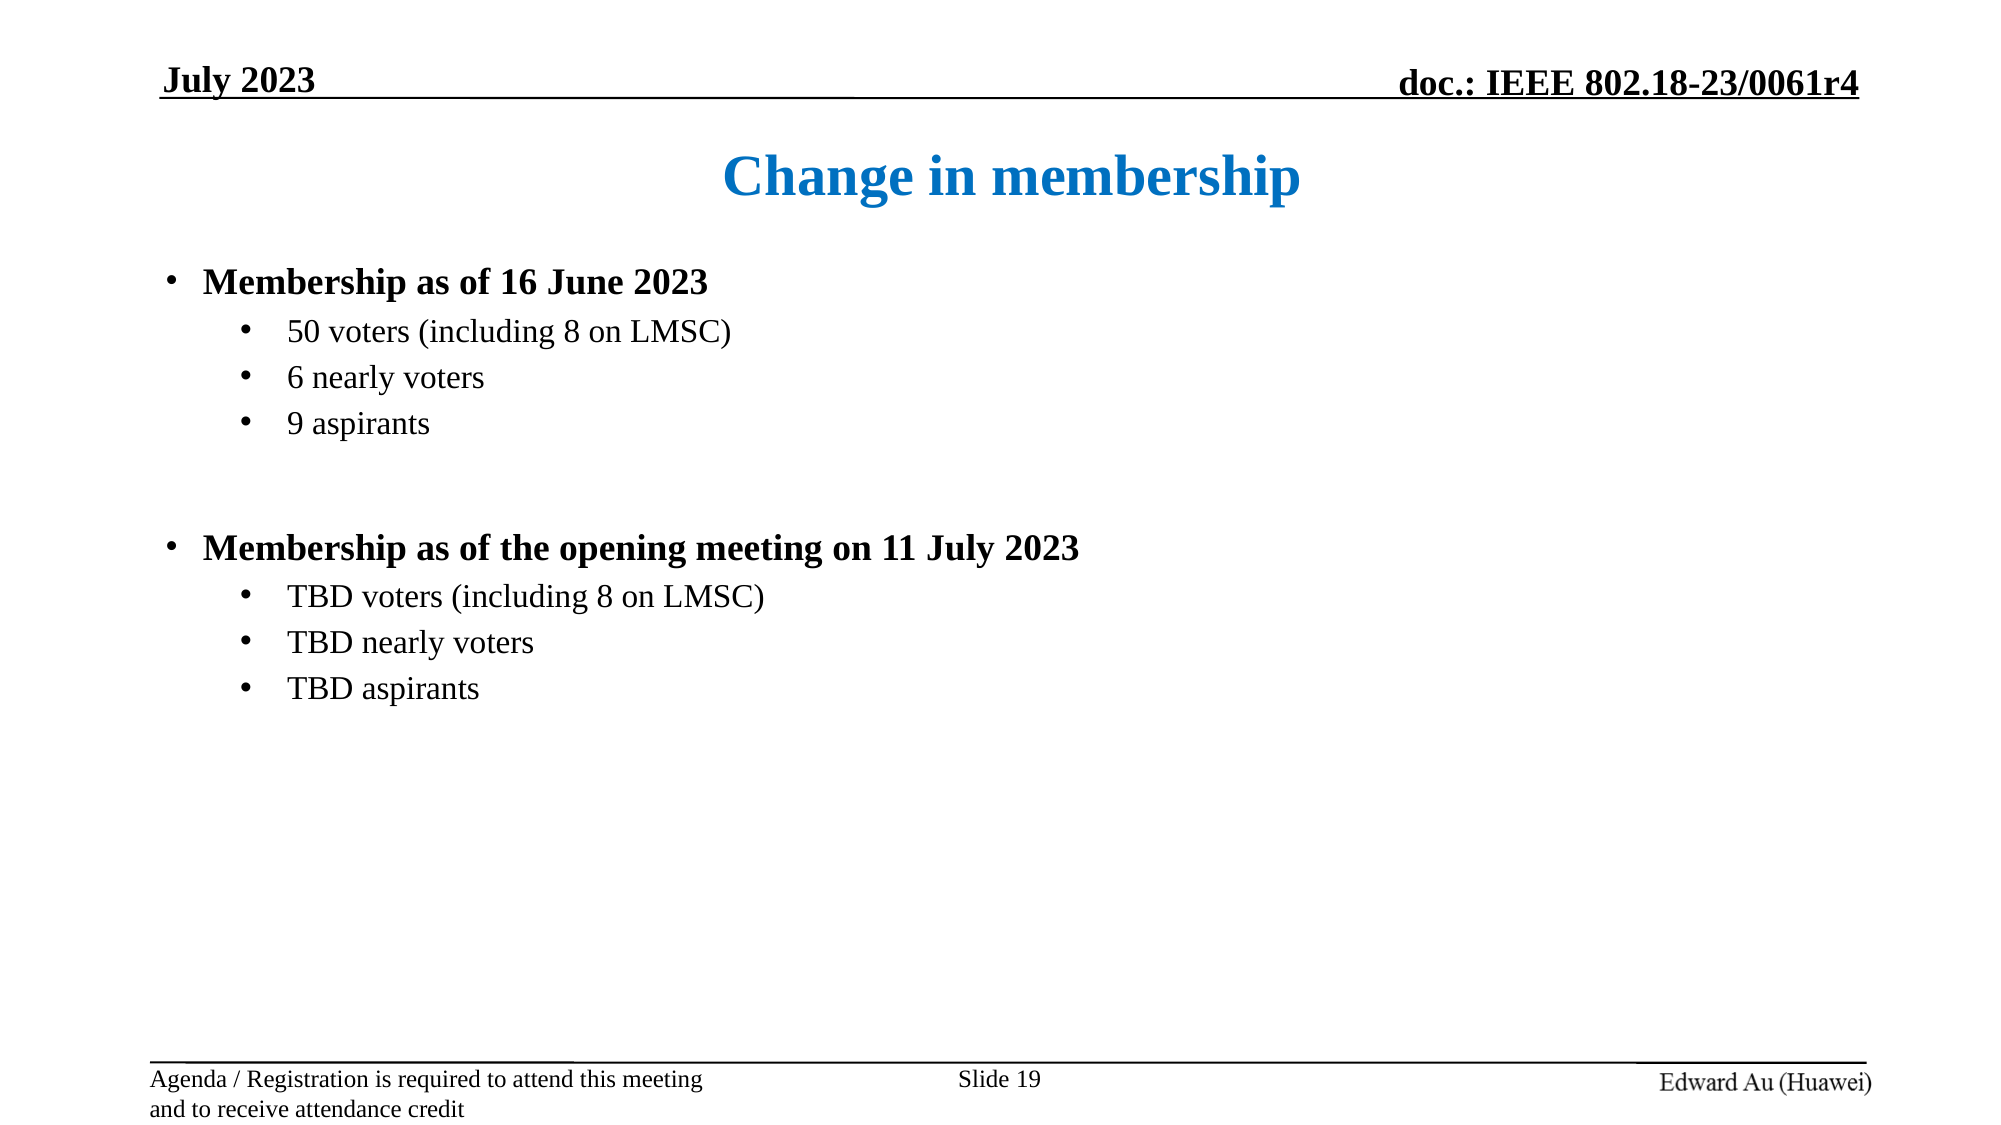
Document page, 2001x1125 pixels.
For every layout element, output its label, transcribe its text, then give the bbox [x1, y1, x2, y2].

title Change in membership [162, 99, 1864, 246]
slide_number Slide 19 [933, 1061, 1067, 1123]
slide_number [162, 54, 663, 101]
picture [1174, 1058, 1887, 1113]
list Membership as of 16 June 2023 50 voters (including 8 on LMSC) 6 nearly voters 9 aspirants Membership as of the opening meeting on 11 July 2023 TBD voters (including 8 on LMSC) TBD nearly voters TBD aspirants [149, 249, 1851, 1026]
